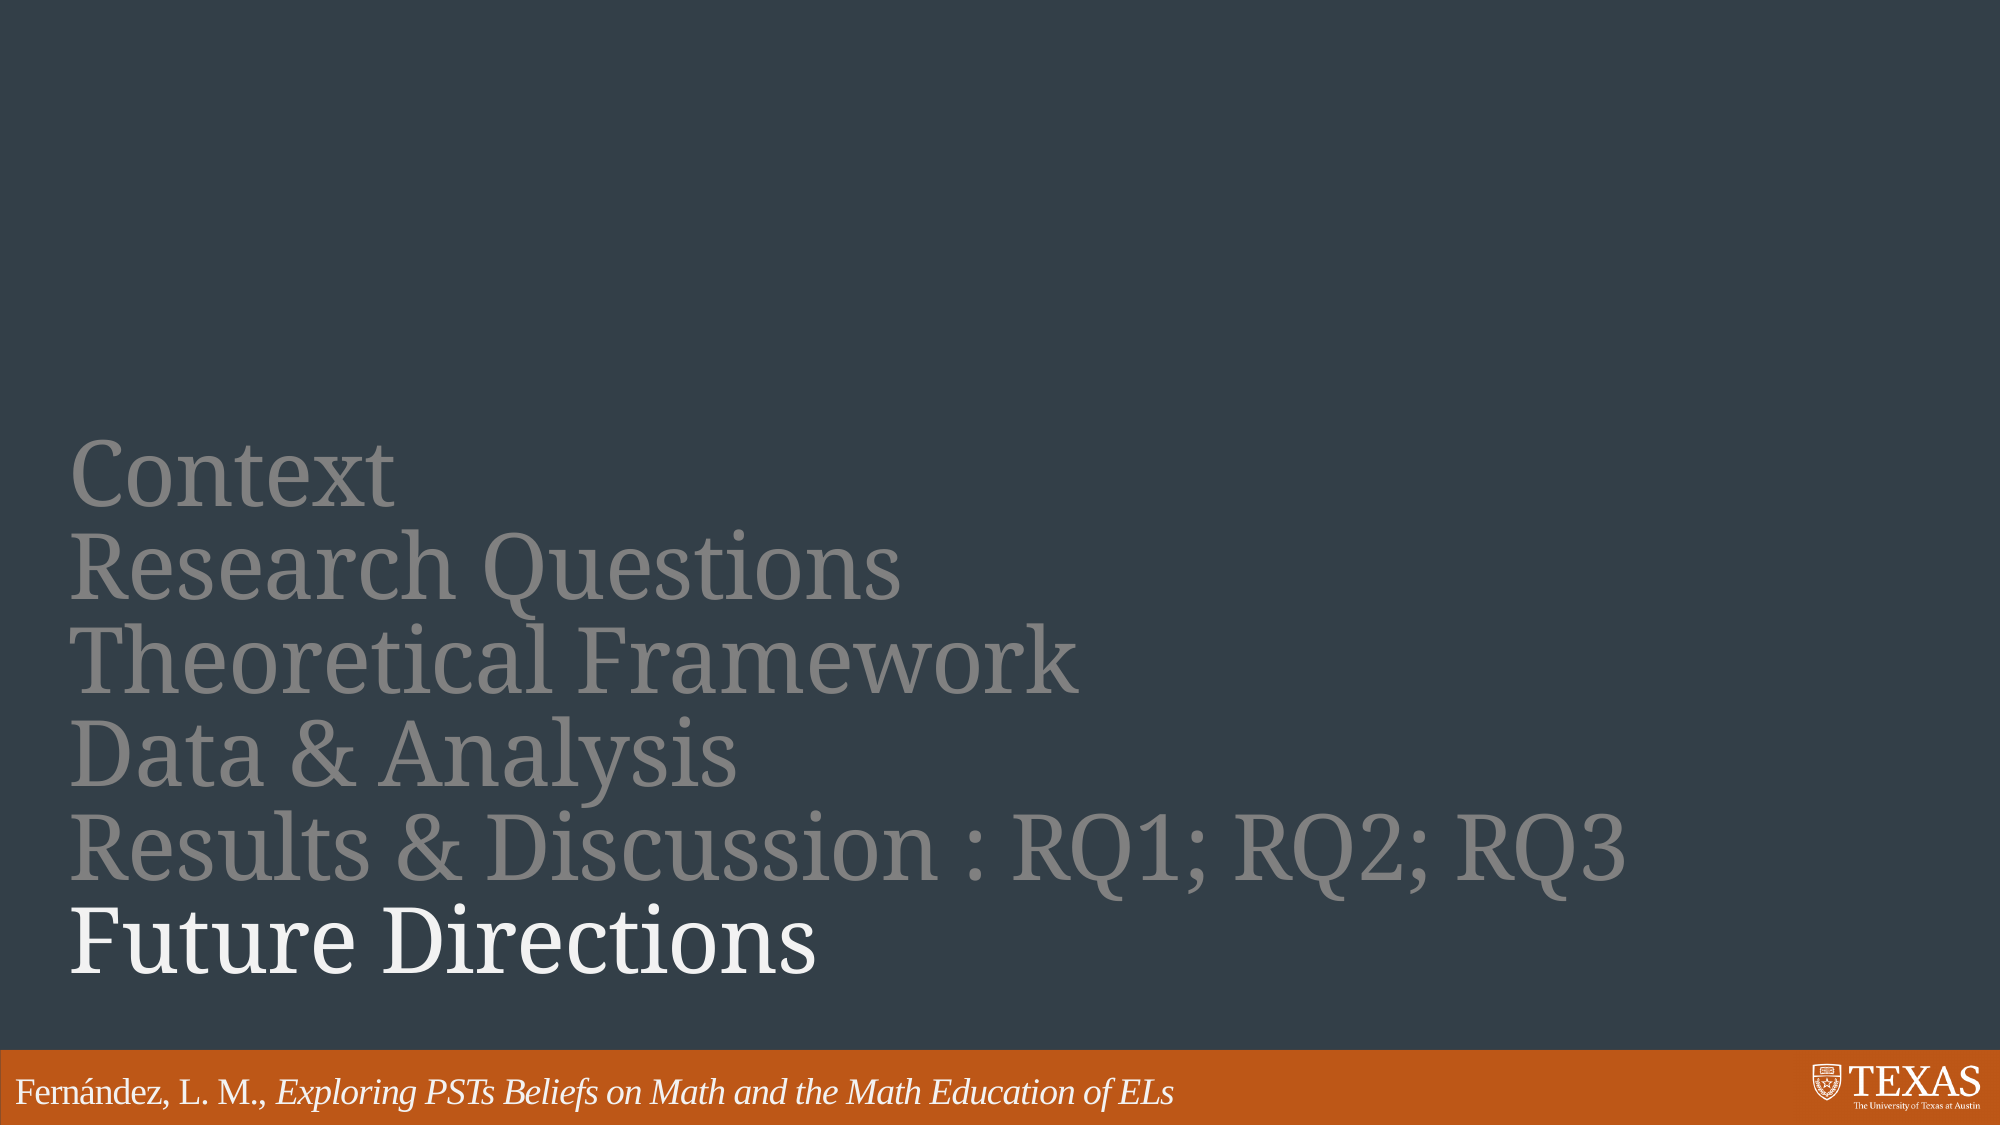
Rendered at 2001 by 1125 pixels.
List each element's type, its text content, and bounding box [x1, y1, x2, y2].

title Context Research Questions Theoretical Framework Data & Analysis Results & Discussion : RQ1; RQ2; RQ3 Future Directions [53, 259, 1704, 1000]
picture [1793, 1051, 2000, 1124]
text_box Fernández, L. M., Exploring PSTs Beliefs on Math and the Math Education of ELs [0, 1059, 1575, 1119]
